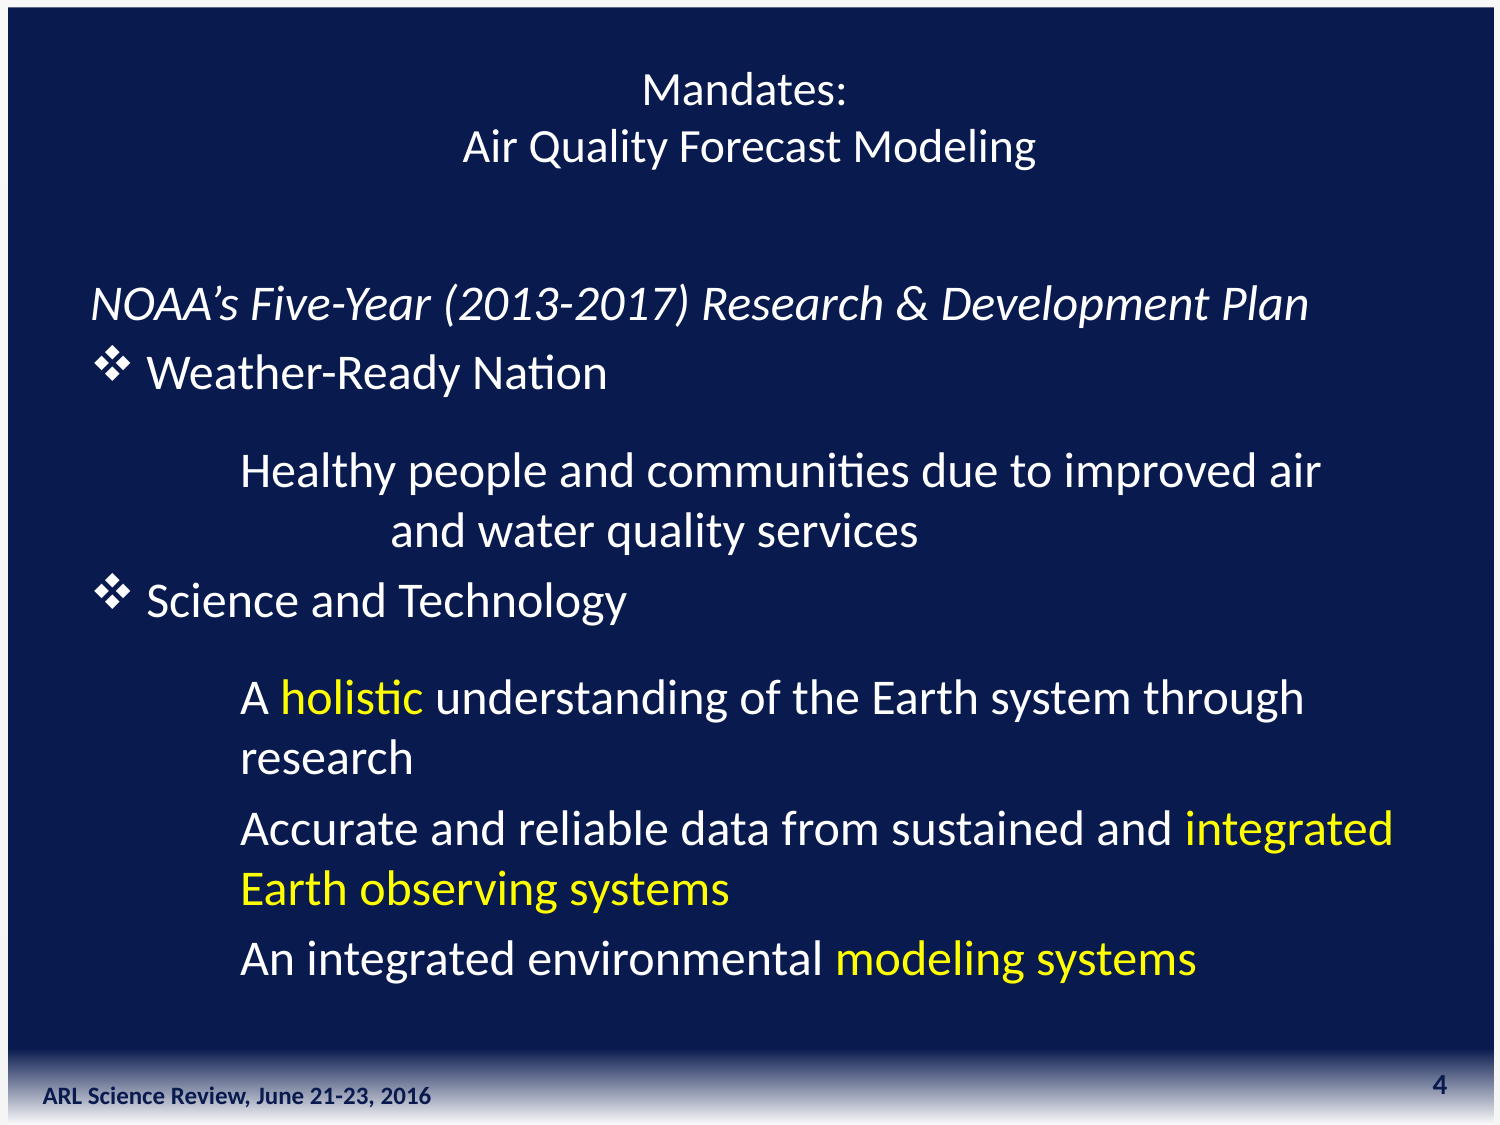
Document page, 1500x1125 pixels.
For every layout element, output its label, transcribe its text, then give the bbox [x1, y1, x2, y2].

list NOAA’s Five-Year (2013-2017) Research & Development Plan Weather-Ready Nation Healthy people and communities due to improved air and water quality services Science and Technology A holistic understanding of the Earth system through research Accurate and reliable data from sustained and integrated Earth observing systems An integrated environmental modeling systems [75, 262, 1425, 1005]
slide_number 4 [1112, 1052, 1463, 1113]
footer ARL Science Review, June 21-23, 2016 [0, 1065, 475, 1125]
title Mandates: Air Quality Forecast Modeling [75, 50, 1425, 238]
